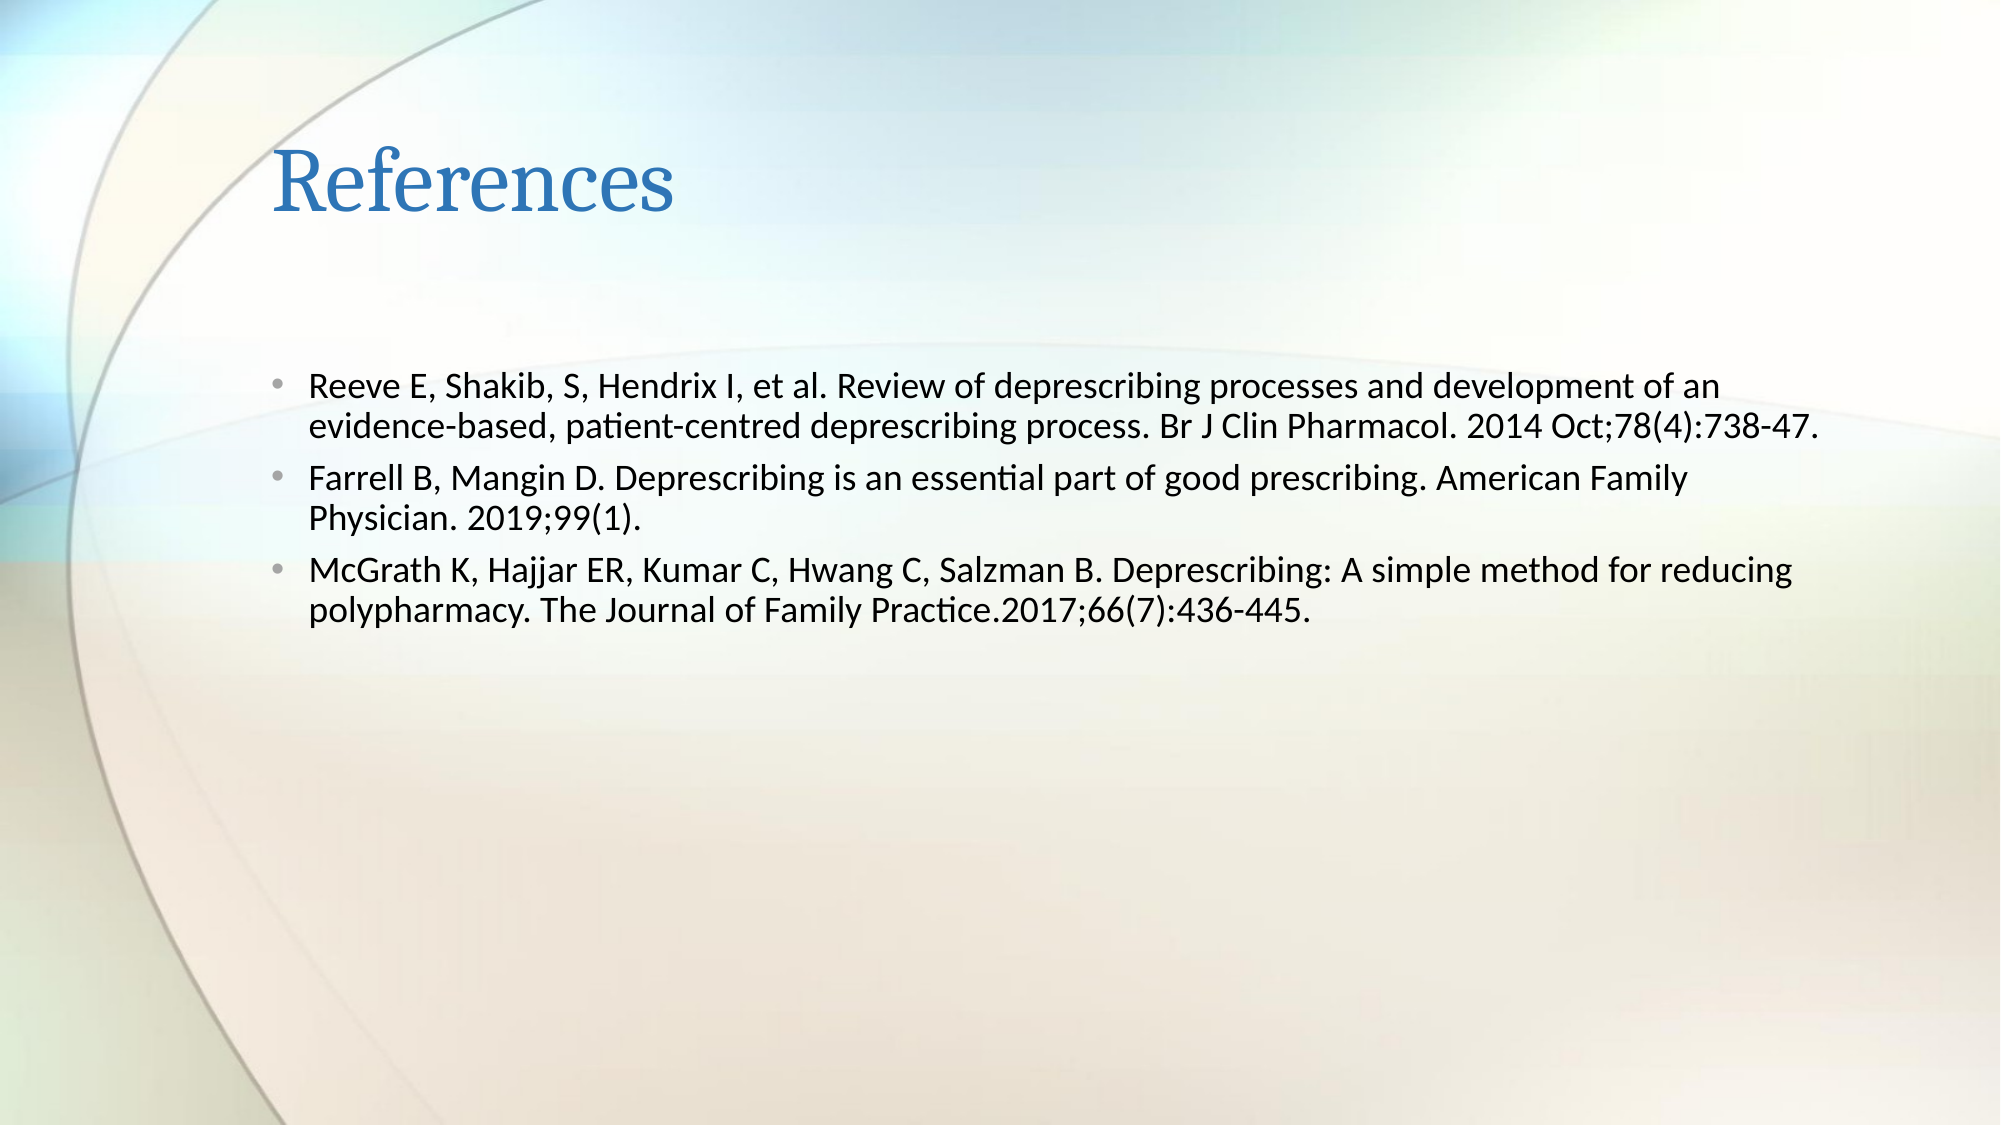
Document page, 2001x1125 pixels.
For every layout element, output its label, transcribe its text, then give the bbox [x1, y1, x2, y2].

list Reeve E, Shakib, S, Hendrix I, et al. Review of deprescribing processes and development of an evidence-based, patient-centred deprescribing process. Br J Clin Pharmacol. 2014 Oct;78(4):738-47. Farrell B, Mangin D. Deprescribing is an essential part of good prescribing. American Family Physician. 2019;99(1). McGrath K, Hajjar ER, Kumar C, Hwang C, Salzman B. Deprescribing: A simple method for reducing polypharmacy. The Journal of Family Practice.2017;66(7):436-445. [256, 299, 1863, 1014]
picture [0, 0, 2001, 1125]
title References [256, 66, 1738, 284]
